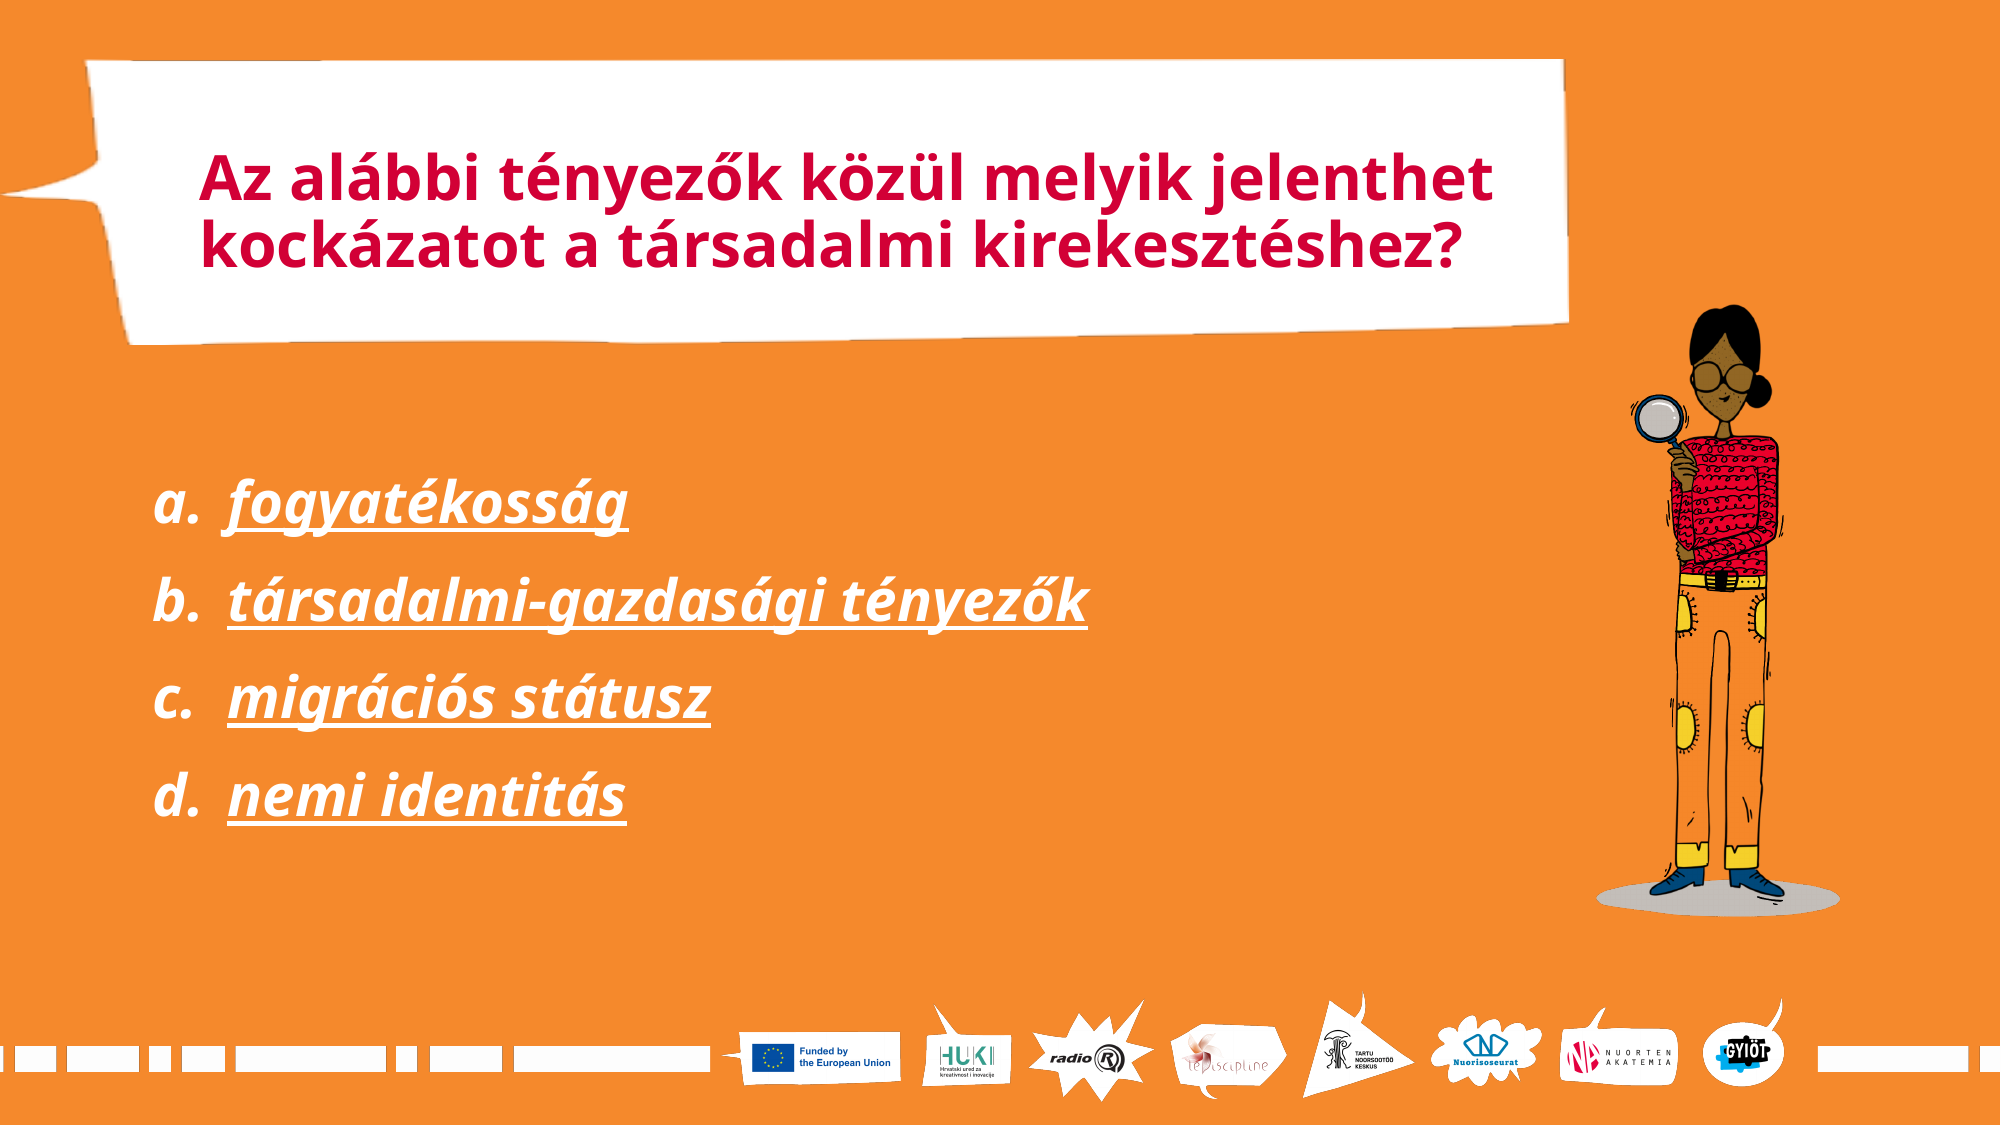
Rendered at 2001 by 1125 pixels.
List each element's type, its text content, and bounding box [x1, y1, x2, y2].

picture [0, 974, 1815, 1125]
picture [1817, 1046, 2000, 1072]
list fogyatékosság társadalmi-gazdasági tényezők migrációs státusz nemi identitás [137, 450, 1569, 869]
picture [0, 59, 1863, 936]
